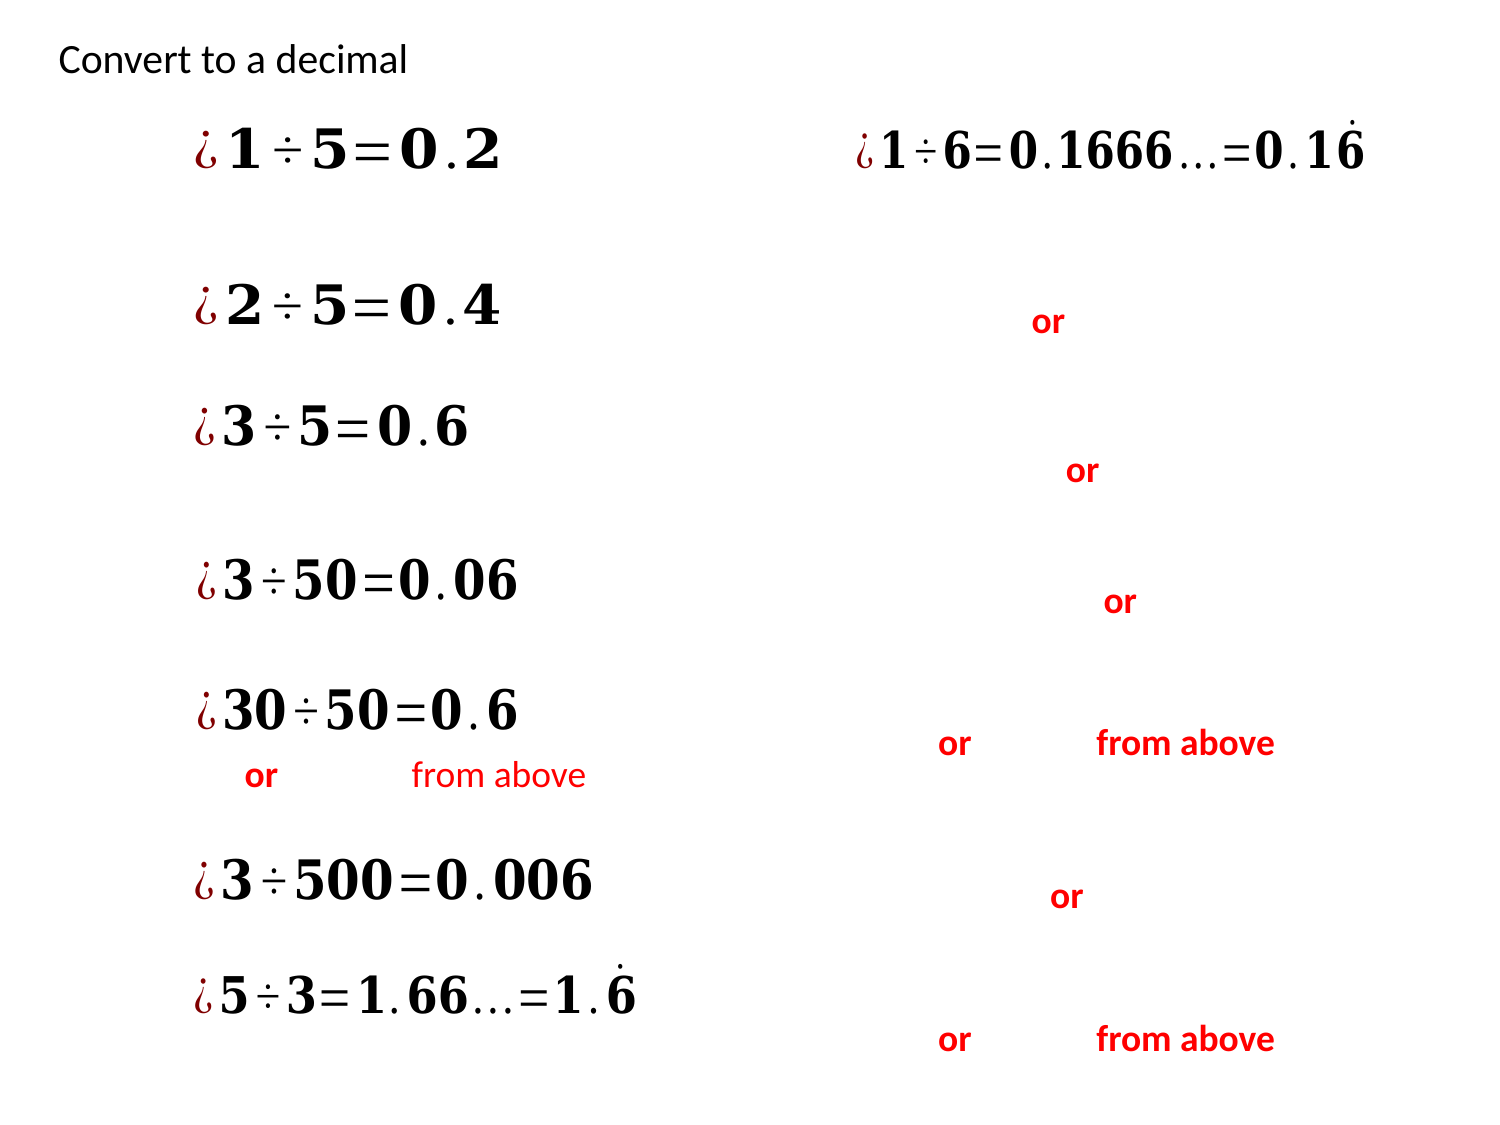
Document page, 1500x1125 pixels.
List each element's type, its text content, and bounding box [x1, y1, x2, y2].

text_box Convert to a decimal [43, 24, 868, 90]
